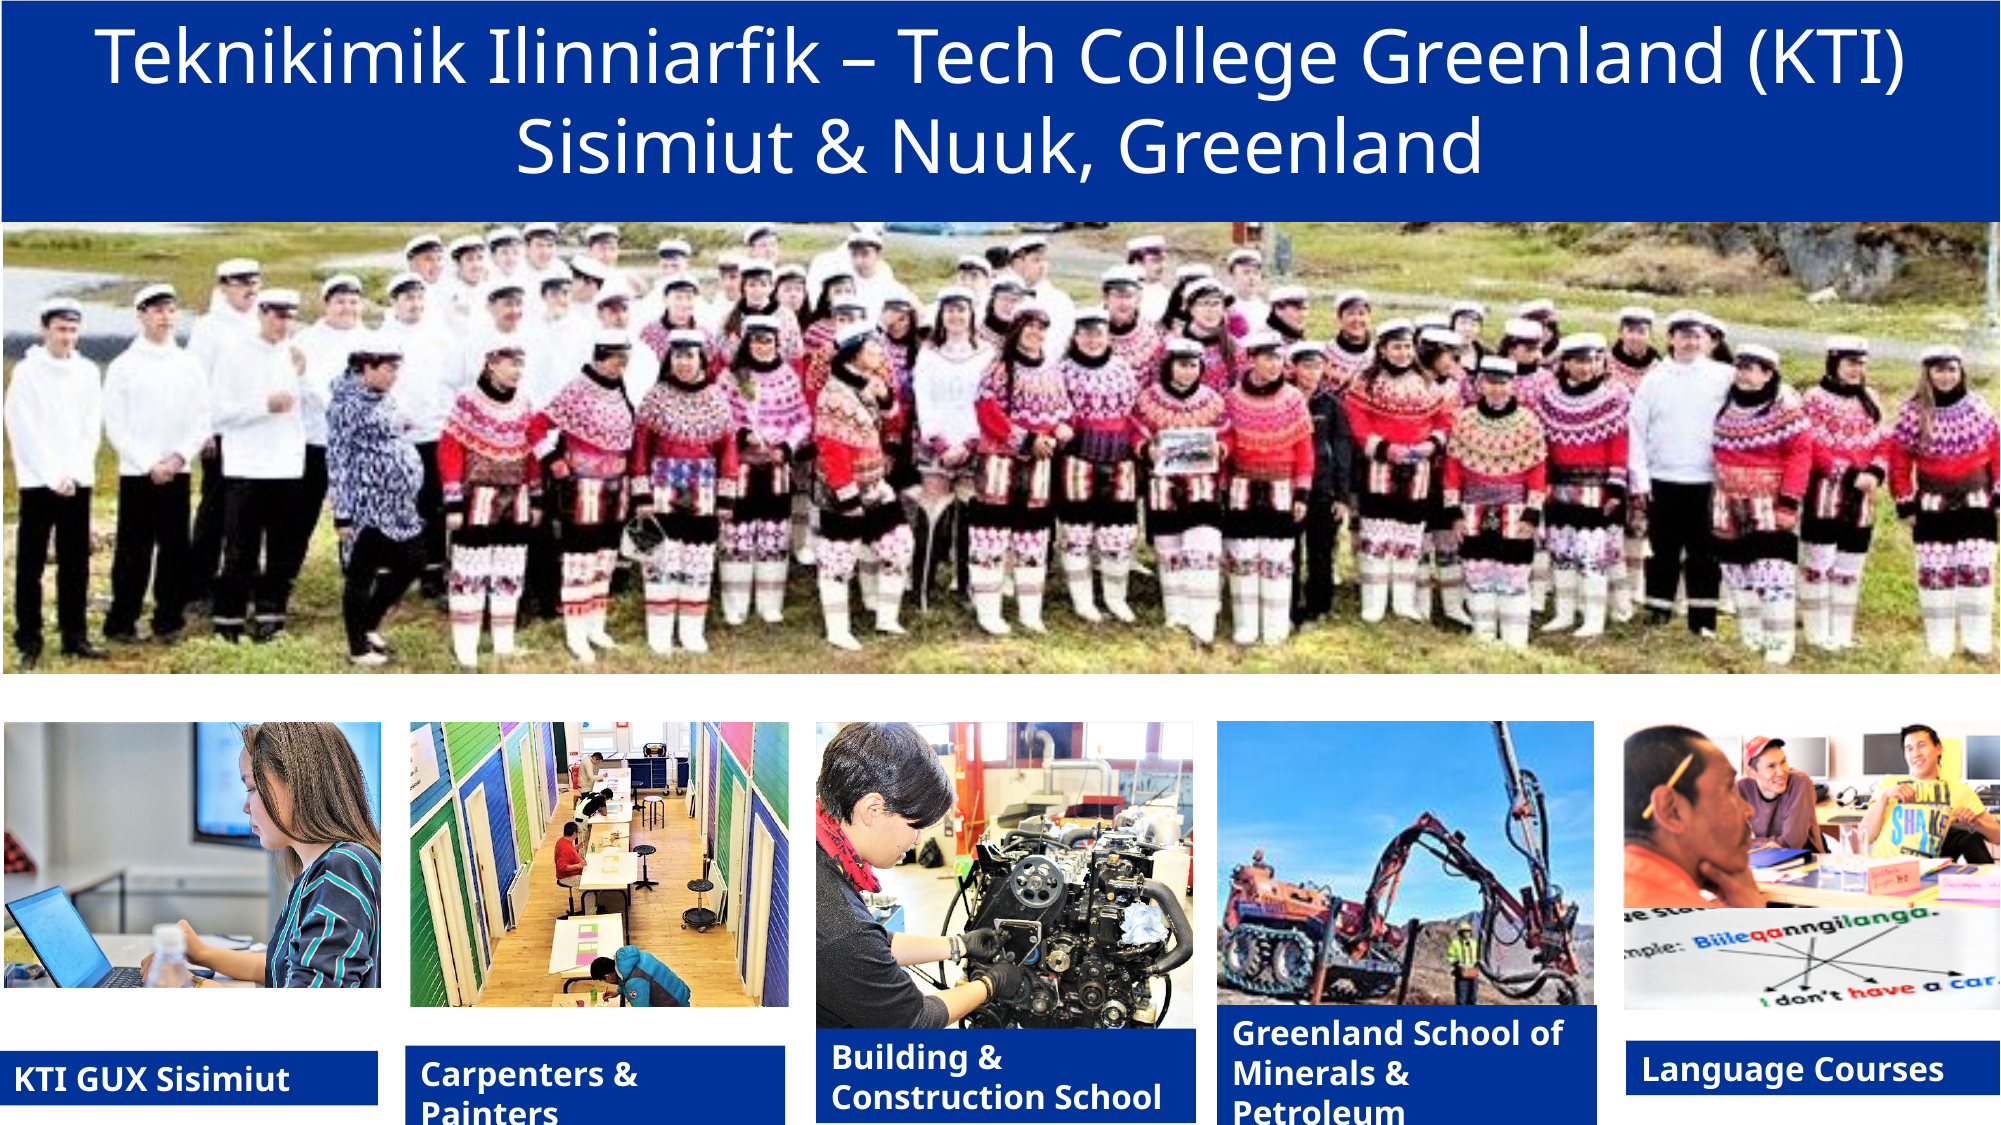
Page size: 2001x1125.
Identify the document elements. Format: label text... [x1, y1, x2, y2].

text_box Greenland School of Minerals & Petroleum [1217, 1005, 1597, 1125]
text_box Building & Construction School [816, 1028, 1196, 1124]
text_box Teknikimik Ilinniarfik – Tech College Greenland (KTI) Sisimiut & Nuuk, Greenland [1, 0, 2000, 222]
picture [410, 722, 789, 1007]
picture [1216, 721, 1594, 1006]
text_box Carpenters & Painters [405, 1045, 786, 1125]
picture [2, 222, 2000, 674]
picture [1623, 722, 2000, 1010]
text_box KTI GUX Sisimiut [0, 1050, 378, 1106]
picture [4, 722, 381, 988]
text_box Language Courses [1626, 1040, 2000, 1096]
picture [816, 722, 1193, 1029]
